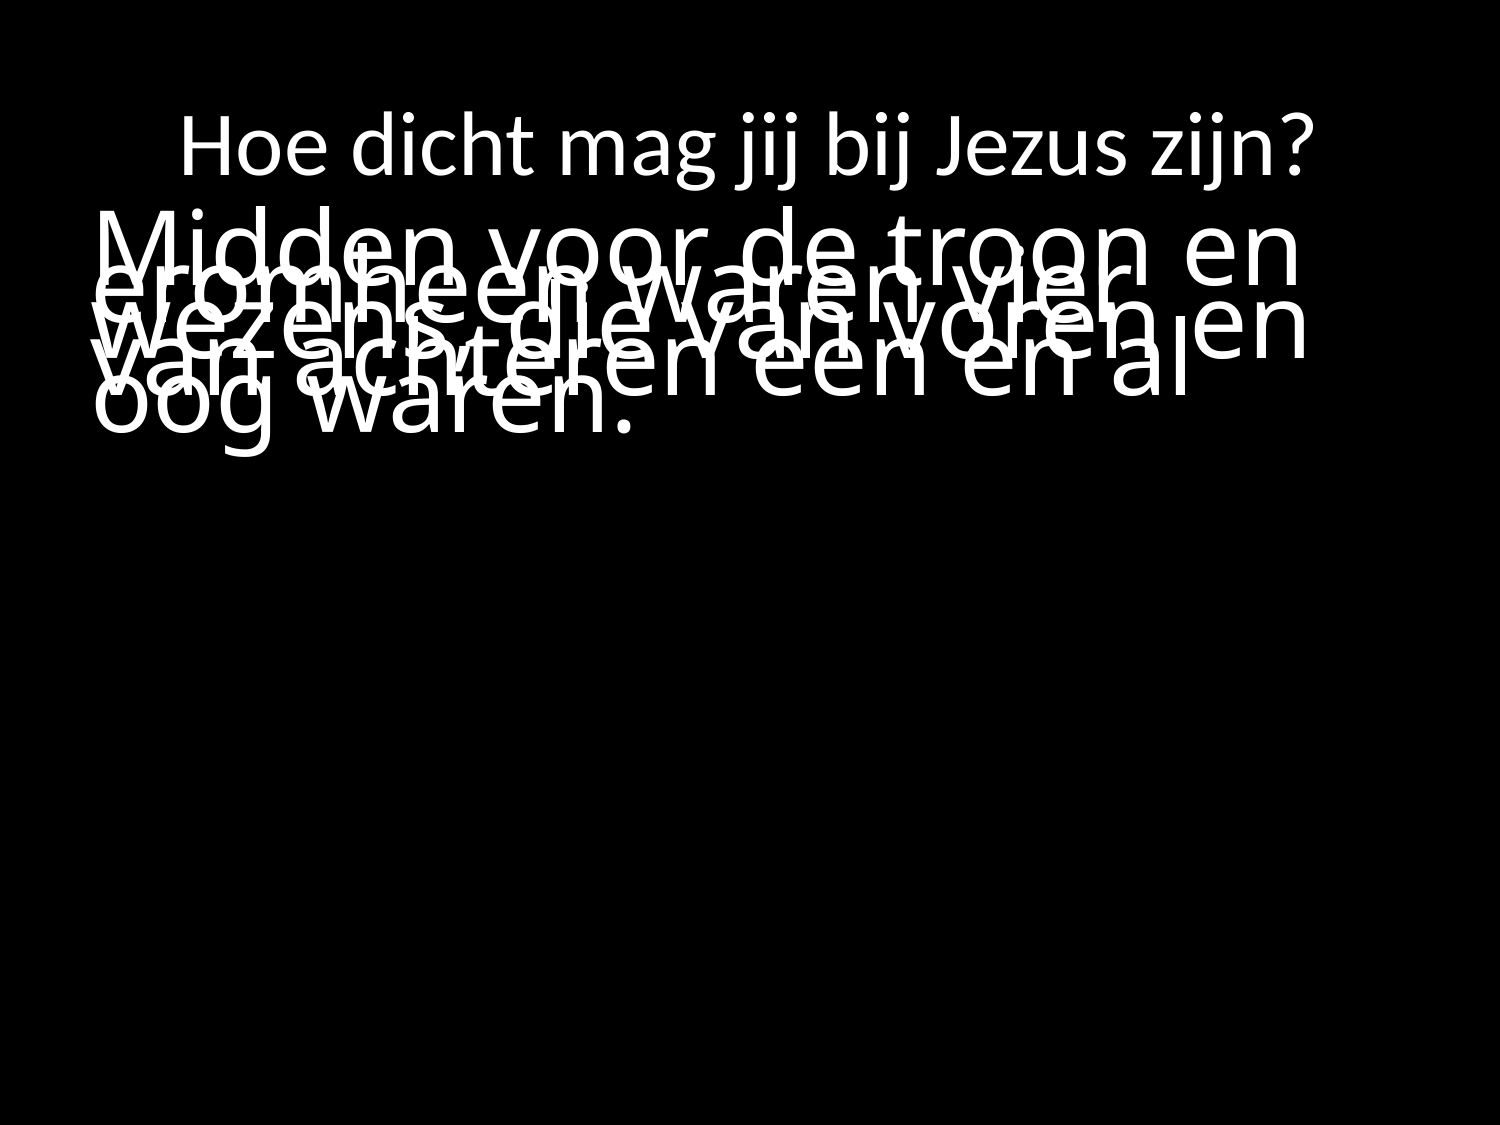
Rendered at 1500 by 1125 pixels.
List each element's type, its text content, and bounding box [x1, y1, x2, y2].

list Midden voor de troon en eromheen waren vier wezens, die van voren en van achteren een en al oog waren. [75, 262, 1425, 1005]
title Hoe dicht mag jij bij Jezus zijn? [75, 45, 1425, 233]
